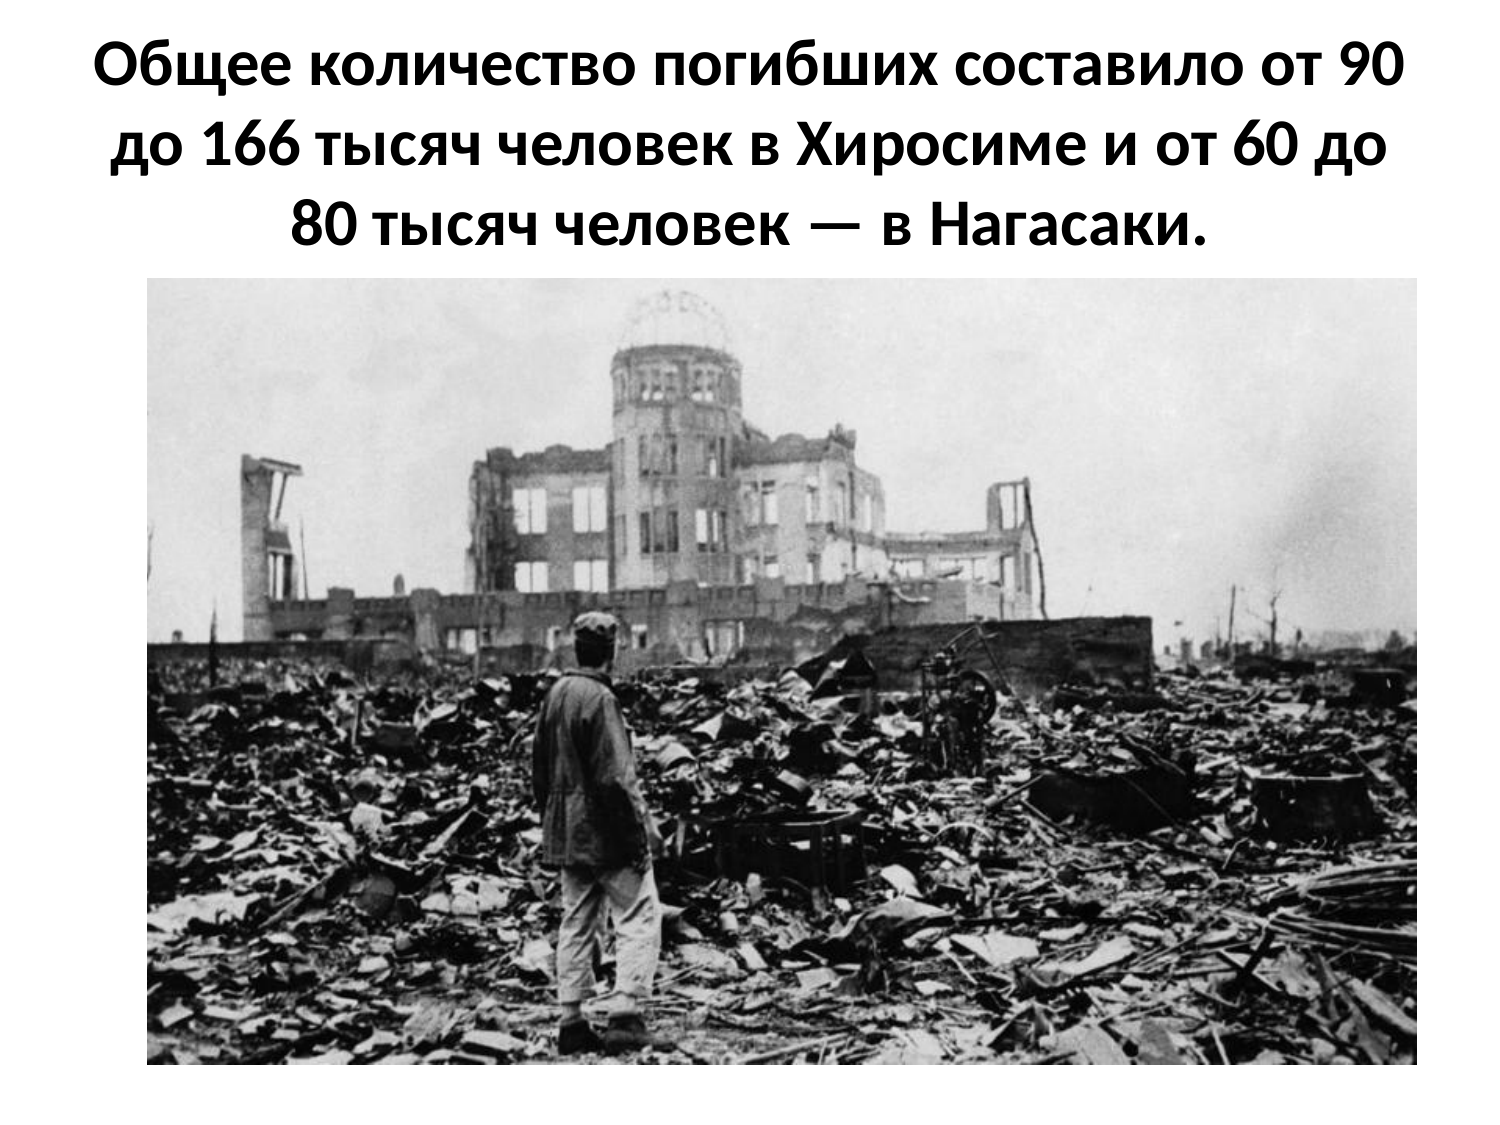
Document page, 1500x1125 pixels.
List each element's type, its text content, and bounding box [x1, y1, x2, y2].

picture [147, 278, 1417, 1065]
title Общее количество погибших составило от 90 до 166 тысяч человек в Хиросиме и от 60 до 80 тысяч человек — в Нагасаки. [75, 45, 1425, 233]
